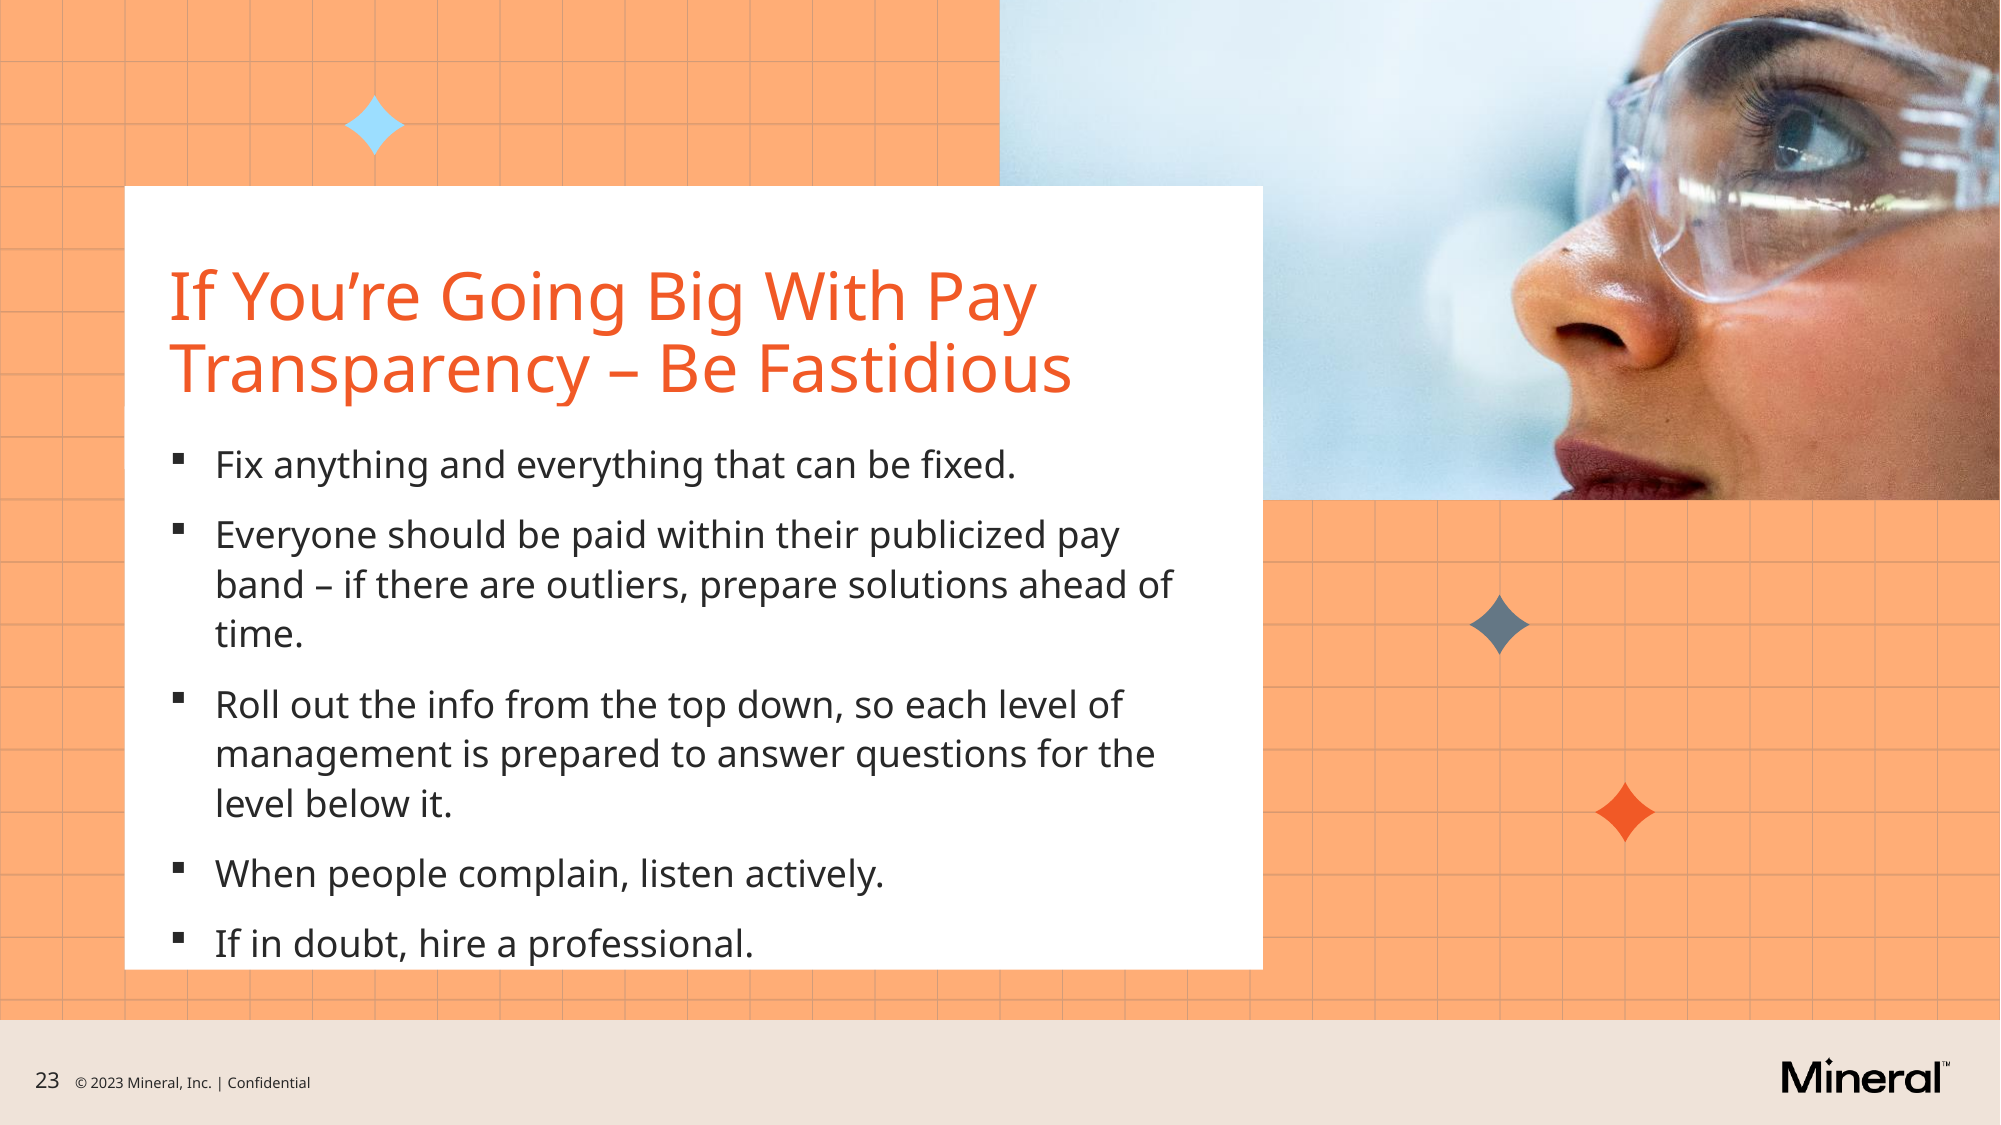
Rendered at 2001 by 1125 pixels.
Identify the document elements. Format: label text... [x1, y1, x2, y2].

slide_number 23 [0, 1065, 60, 1125]
picture [999, 0, 2000, 500]
title If You’re Going Big With Pay Transparency – Be Fastidious [124, 186, 999, 406]
picture [1782, 1057, 1950, 1093]
footer © 2023 Mineral, Inc. | Confidential [60, 1065, 735, 1125]
list Fix anything and everything that can be fixed. Everyone should be paid within their publicized pay band – if there are outliers, prepare solutions ahead of time. Roll out the info from the top down, so each level of management is prepared to answer questions for the level below it. When people complain, listen actively. If in doubt, hire a professional. [124, 406, 1263, 970]
